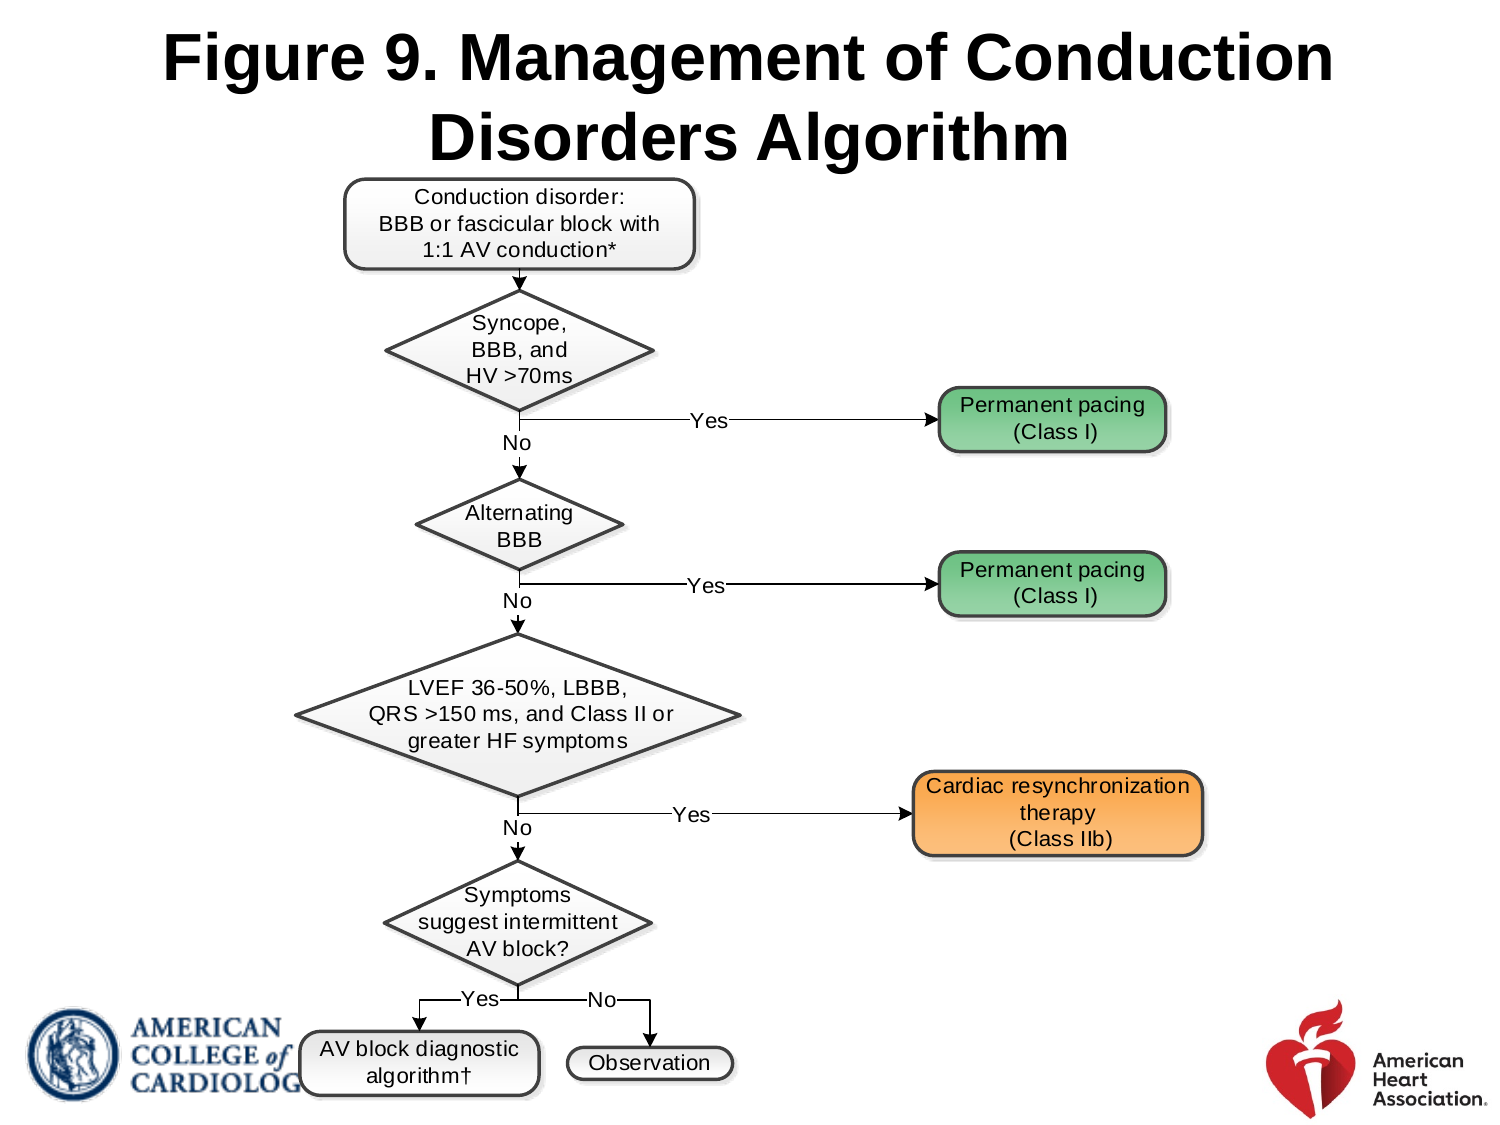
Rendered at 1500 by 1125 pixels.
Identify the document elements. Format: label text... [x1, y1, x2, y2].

picture [24, 174, 1210, 1104]
title Figure 9. Management of Conduction Disorders Algorithm [75, 0, 1425, 188]
picture [1262, 994, 1494, 1125]
